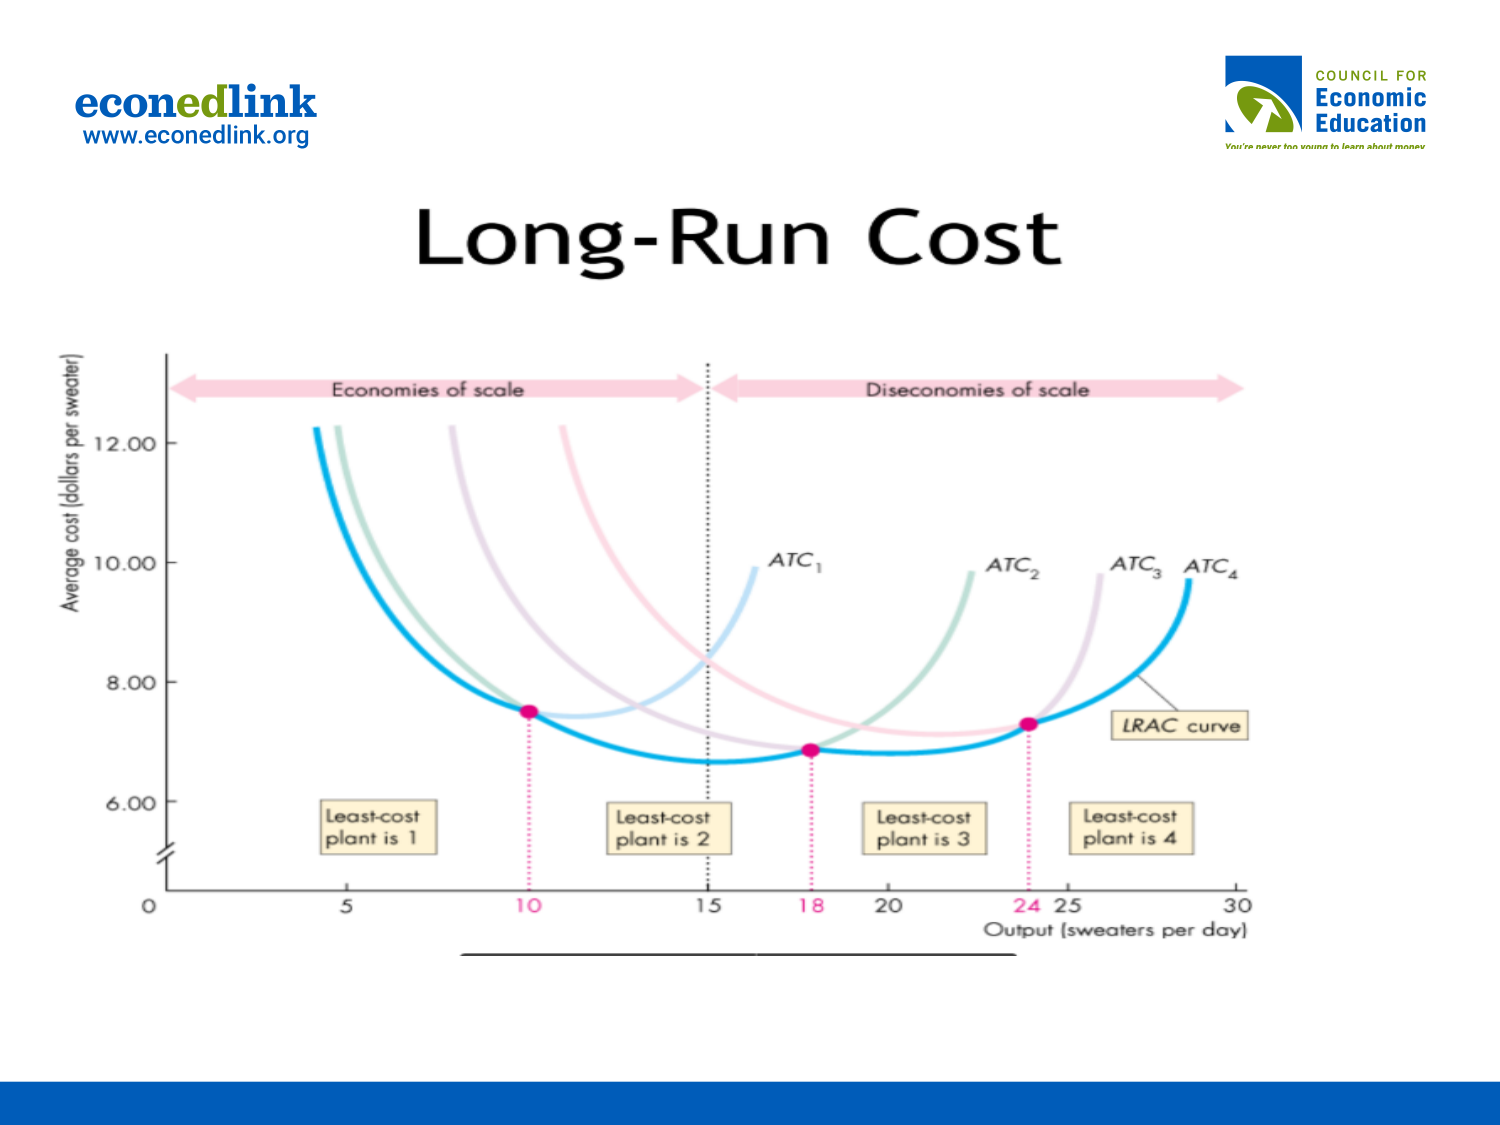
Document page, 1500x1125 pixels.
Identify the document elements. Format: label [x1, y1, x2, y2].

list [11, 149, 1499, 957]
picture [0, 0, 1500, 1125]
